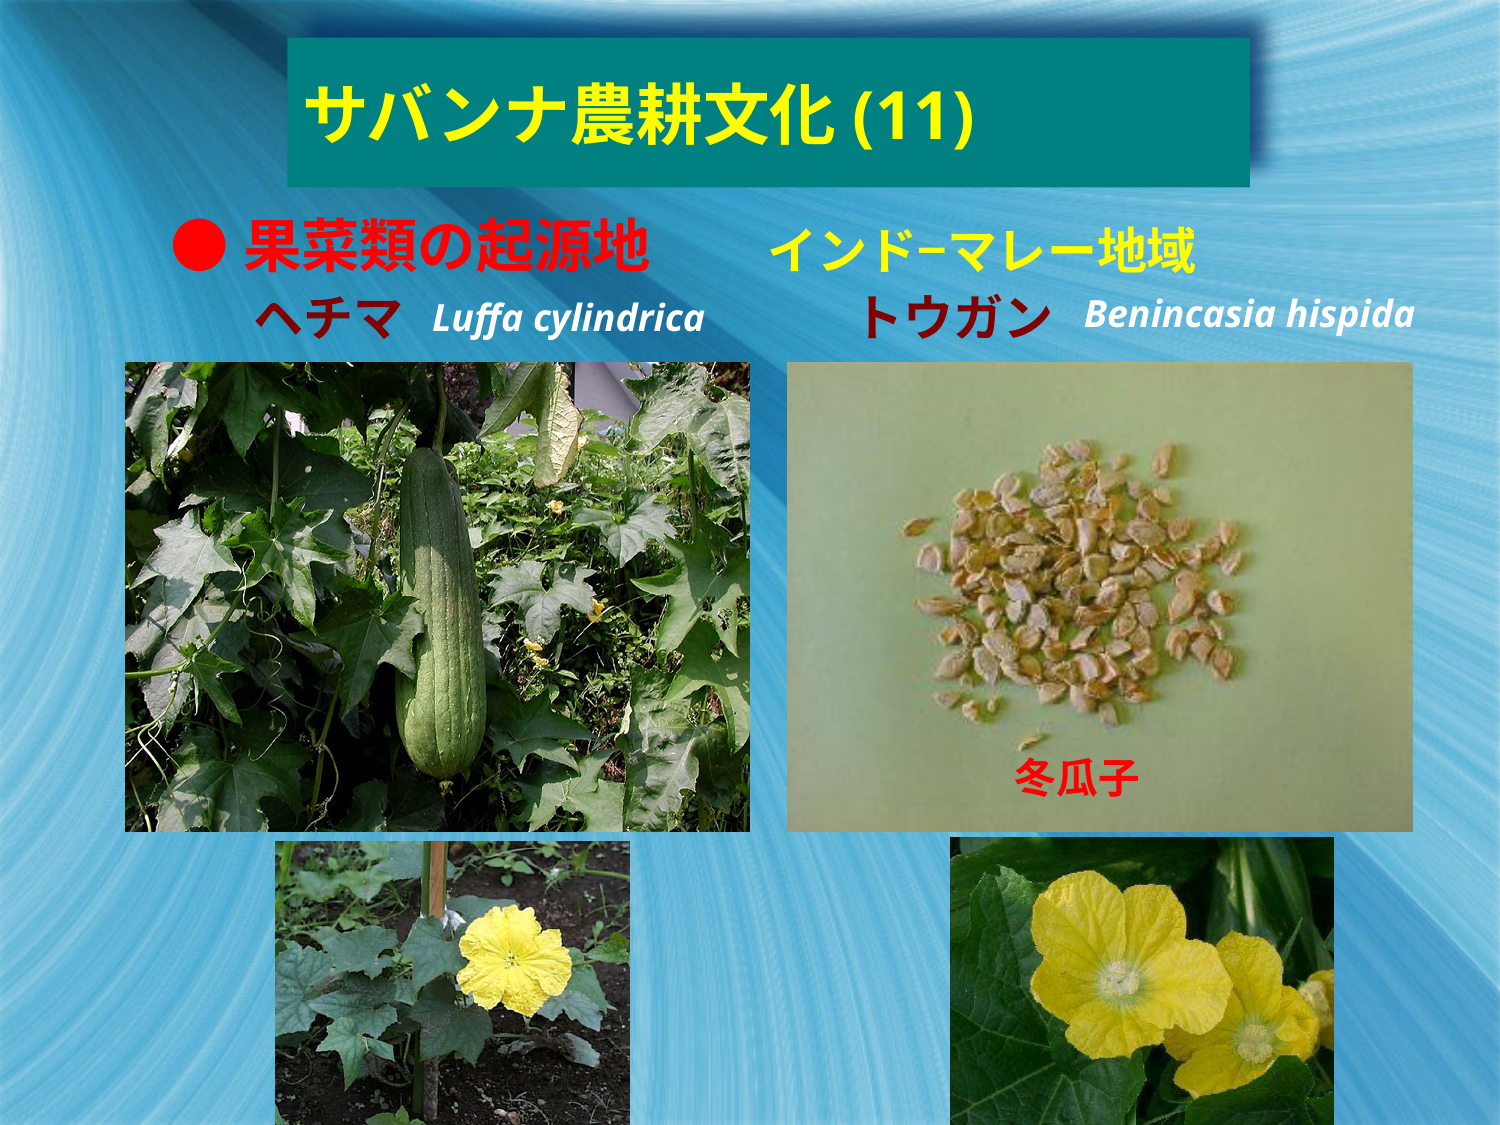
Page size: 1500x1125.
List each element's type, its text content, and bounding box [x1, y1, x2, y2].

picture [0, 0, 1500, 1125]
text_box トウガン [838, 278, 1069, 354]
text_box Benincasia hispida [1069, 282, 1431, 342]
text_box ヘチマ [238, 278, 419, 354]
text_box Luffa cylindrica [419, 286, 721, 347]
title サバンナ農耕文化(11) [287, 37, 1250, 188]
text_box インド−マレー地域 [752, 212, 1212, 288]
text_box ●果菜類の起源地 [156, 202, 666, 287]
